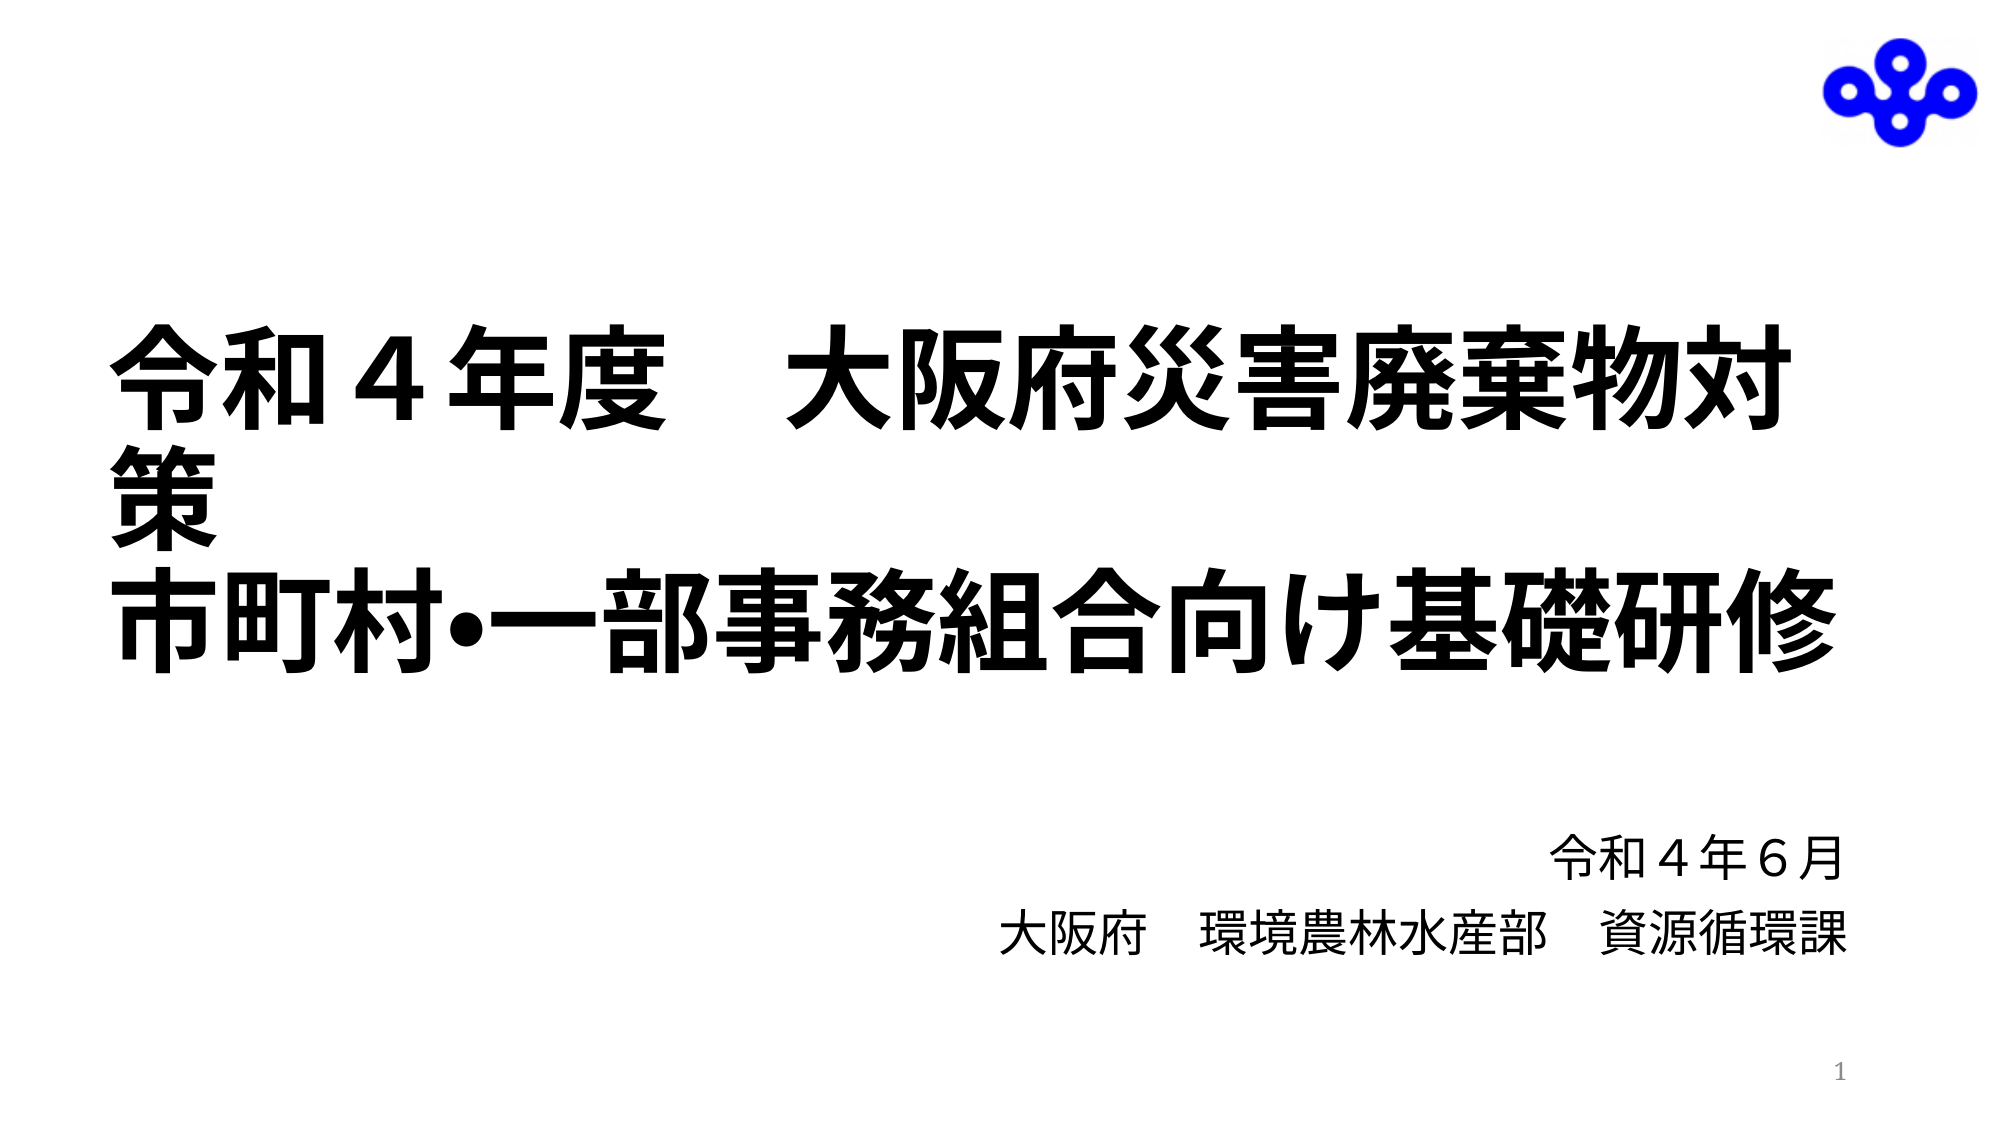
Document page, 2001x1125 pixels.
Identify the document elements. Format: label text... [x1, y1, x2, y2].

slide_number 1 [1412, 1042, 1863, 1103]
title 令和４年度 大阪府災害廃棄物対策 市町村・一部事務組合向け基礎研修 [92, 368, 1900, 643]
list 令和４年６月 大阪府 環境農林水産部 資源循環課 [653, 826, 1864, 986]
picture [1821, 37, 1979, 149]
